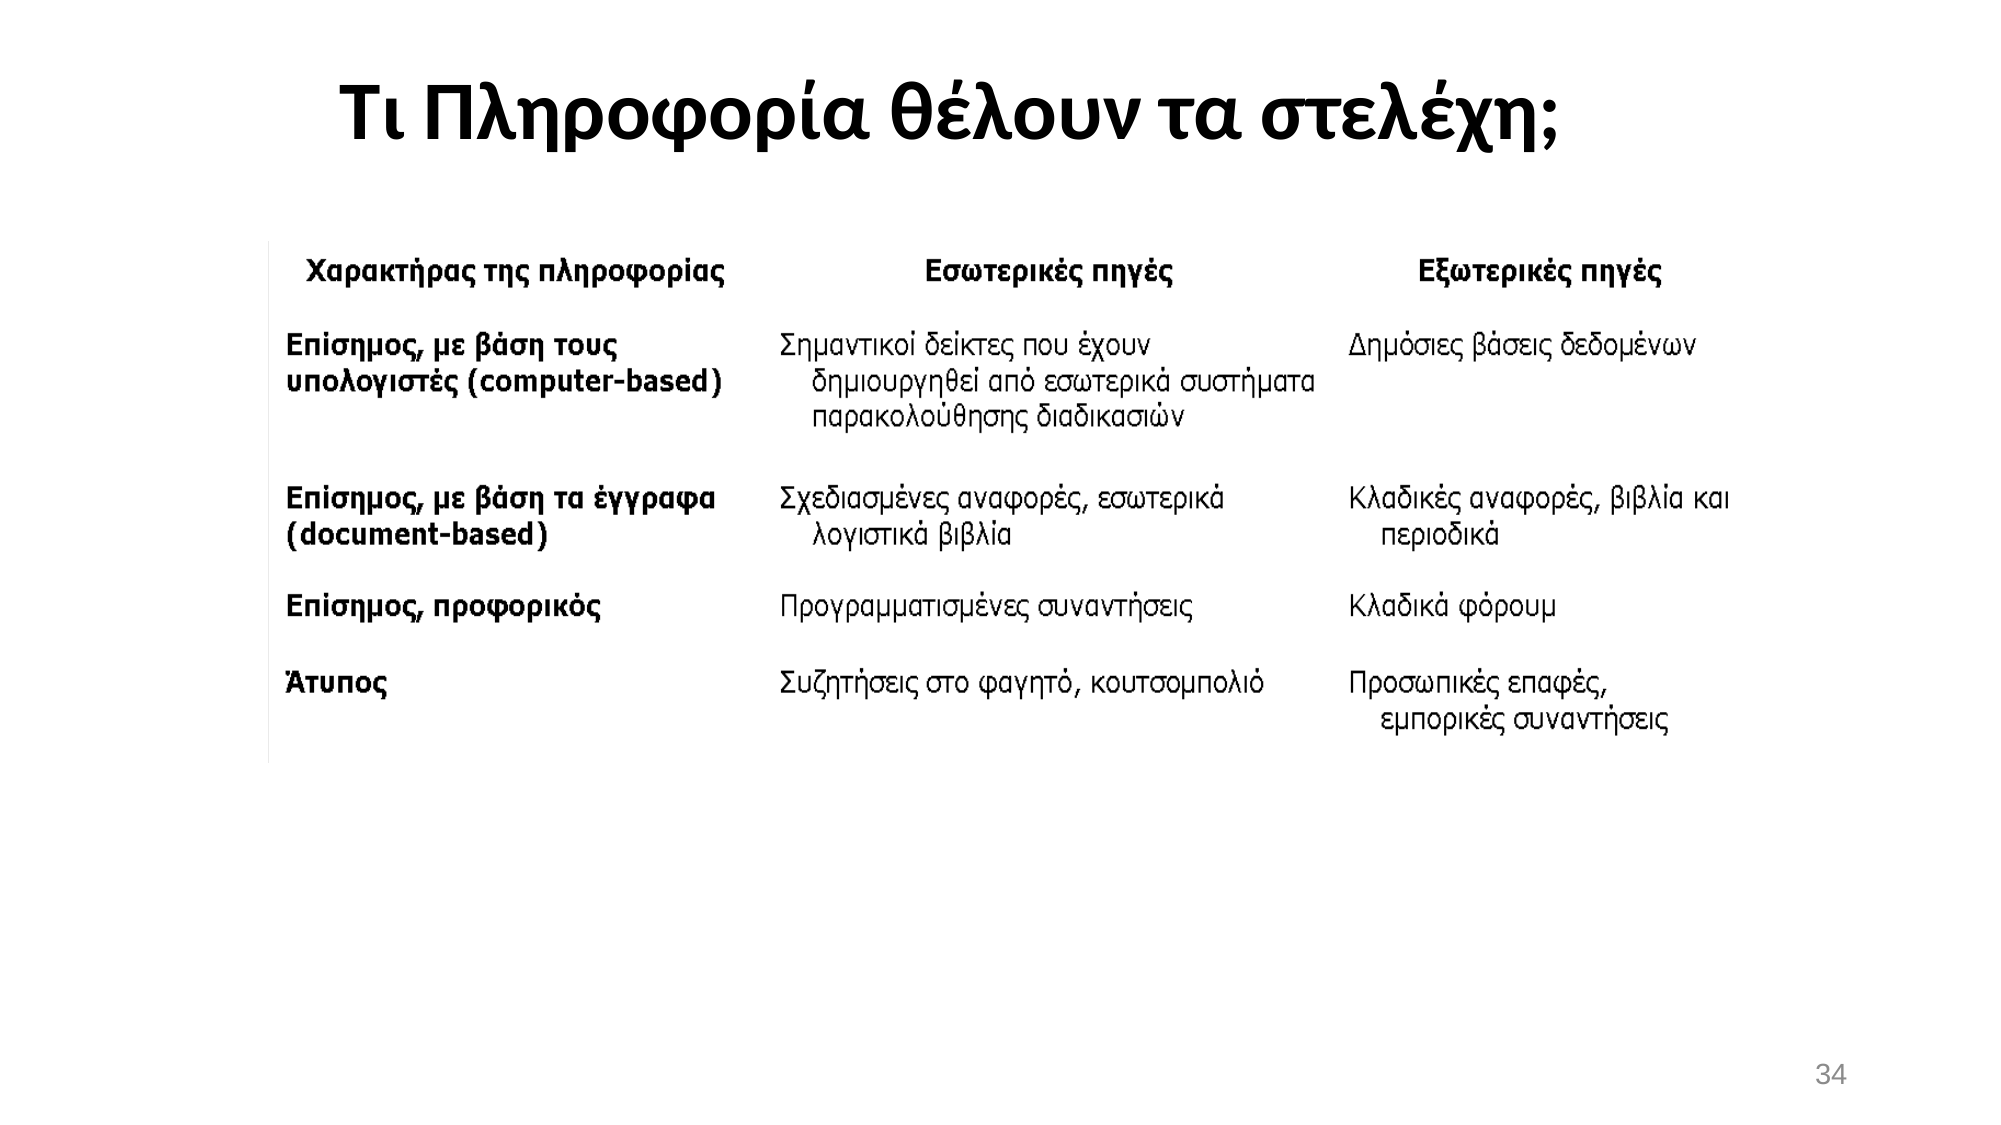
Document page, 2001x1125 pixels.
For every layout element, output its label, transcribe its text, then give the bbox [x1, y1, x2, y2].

picture [267, 241, 1751, 763]
title Τι Πληροφορία θέλουν τα στελέχη; [324, 31, 1675, 194]
slide_number 34 [1412, 1042, 1863, 1103]
